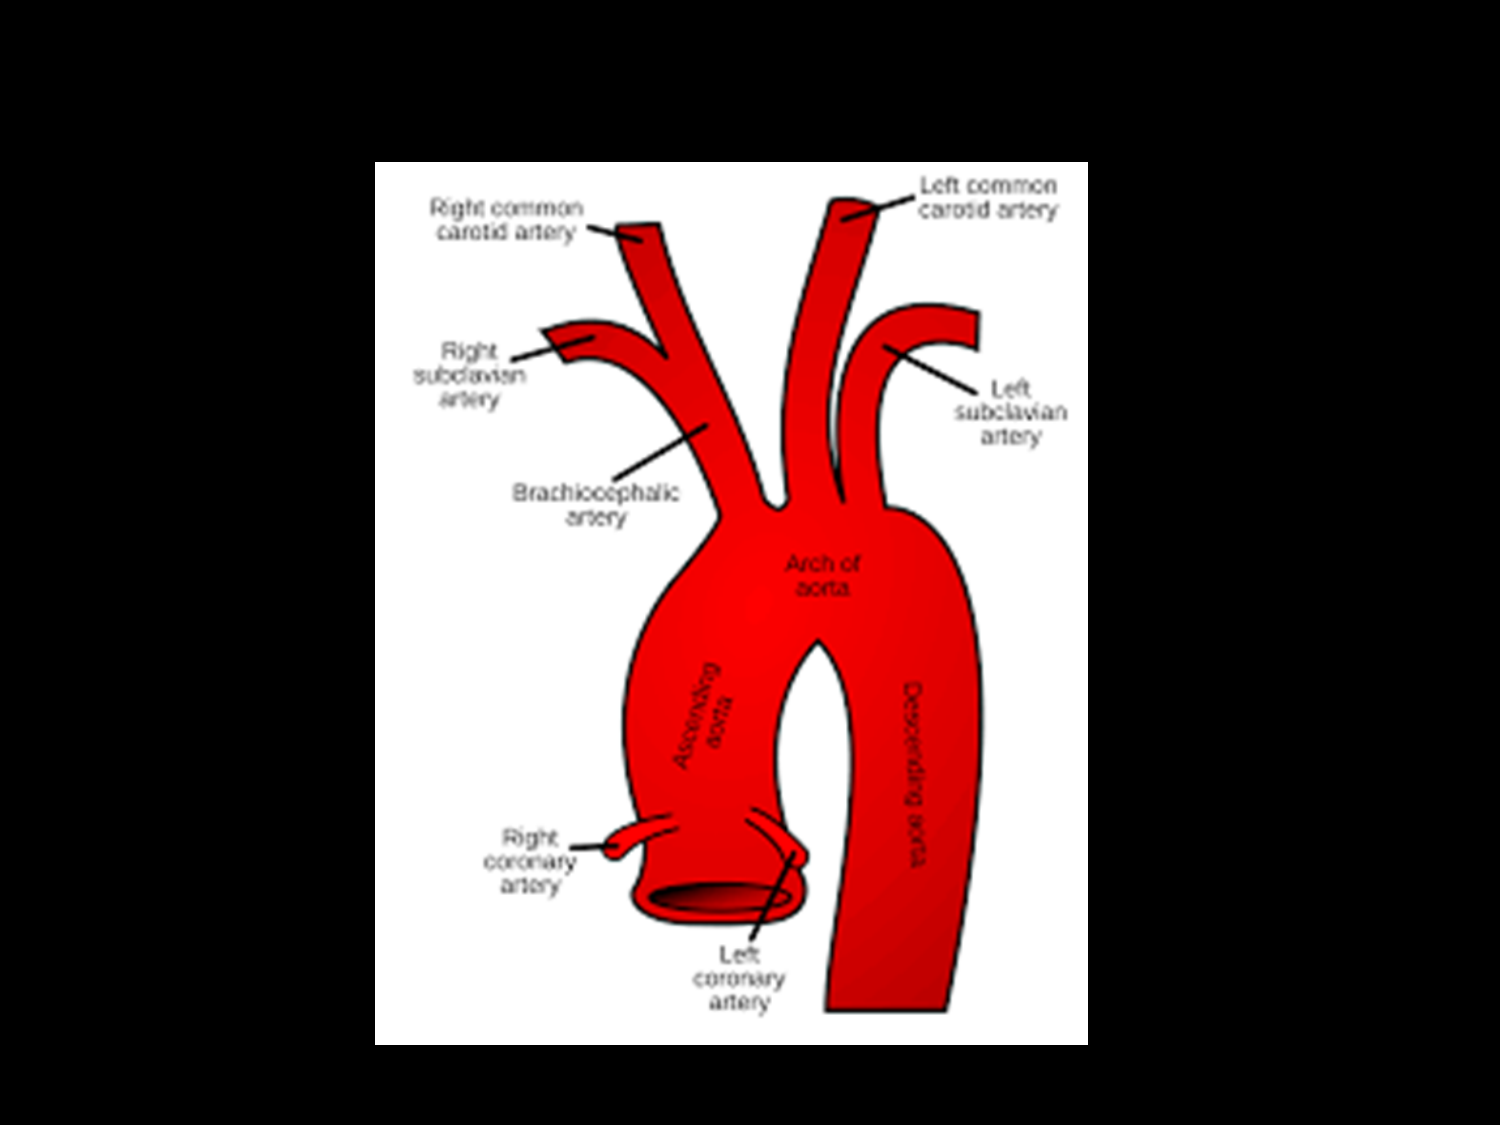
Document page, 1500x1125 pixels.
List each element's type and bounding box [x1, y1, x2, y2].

list [374, 162, 1088, 1046]
